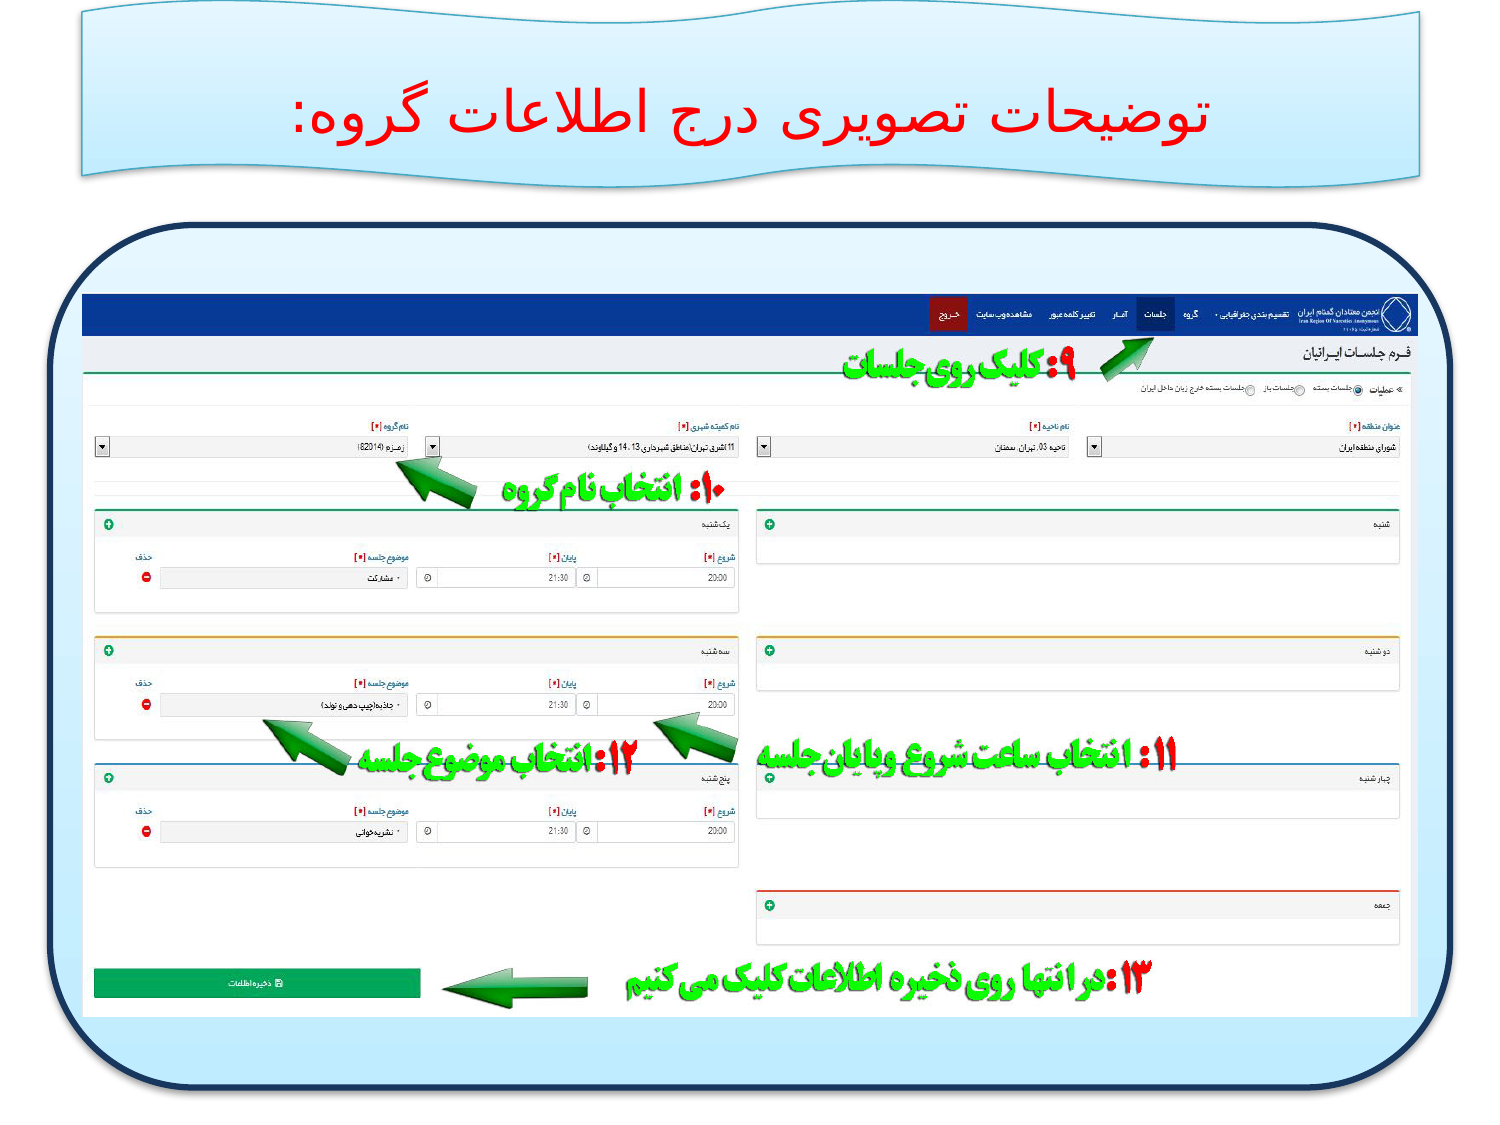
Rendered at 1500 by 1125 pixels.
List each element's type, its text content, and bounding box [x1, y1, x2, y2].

picture [81, 292, 1419, 1018]
text_box [49, 224, 1451, 1089]
text_box توضیحات تصویری درج اطلاعات گروه: [81, 0, 1421, 188]
